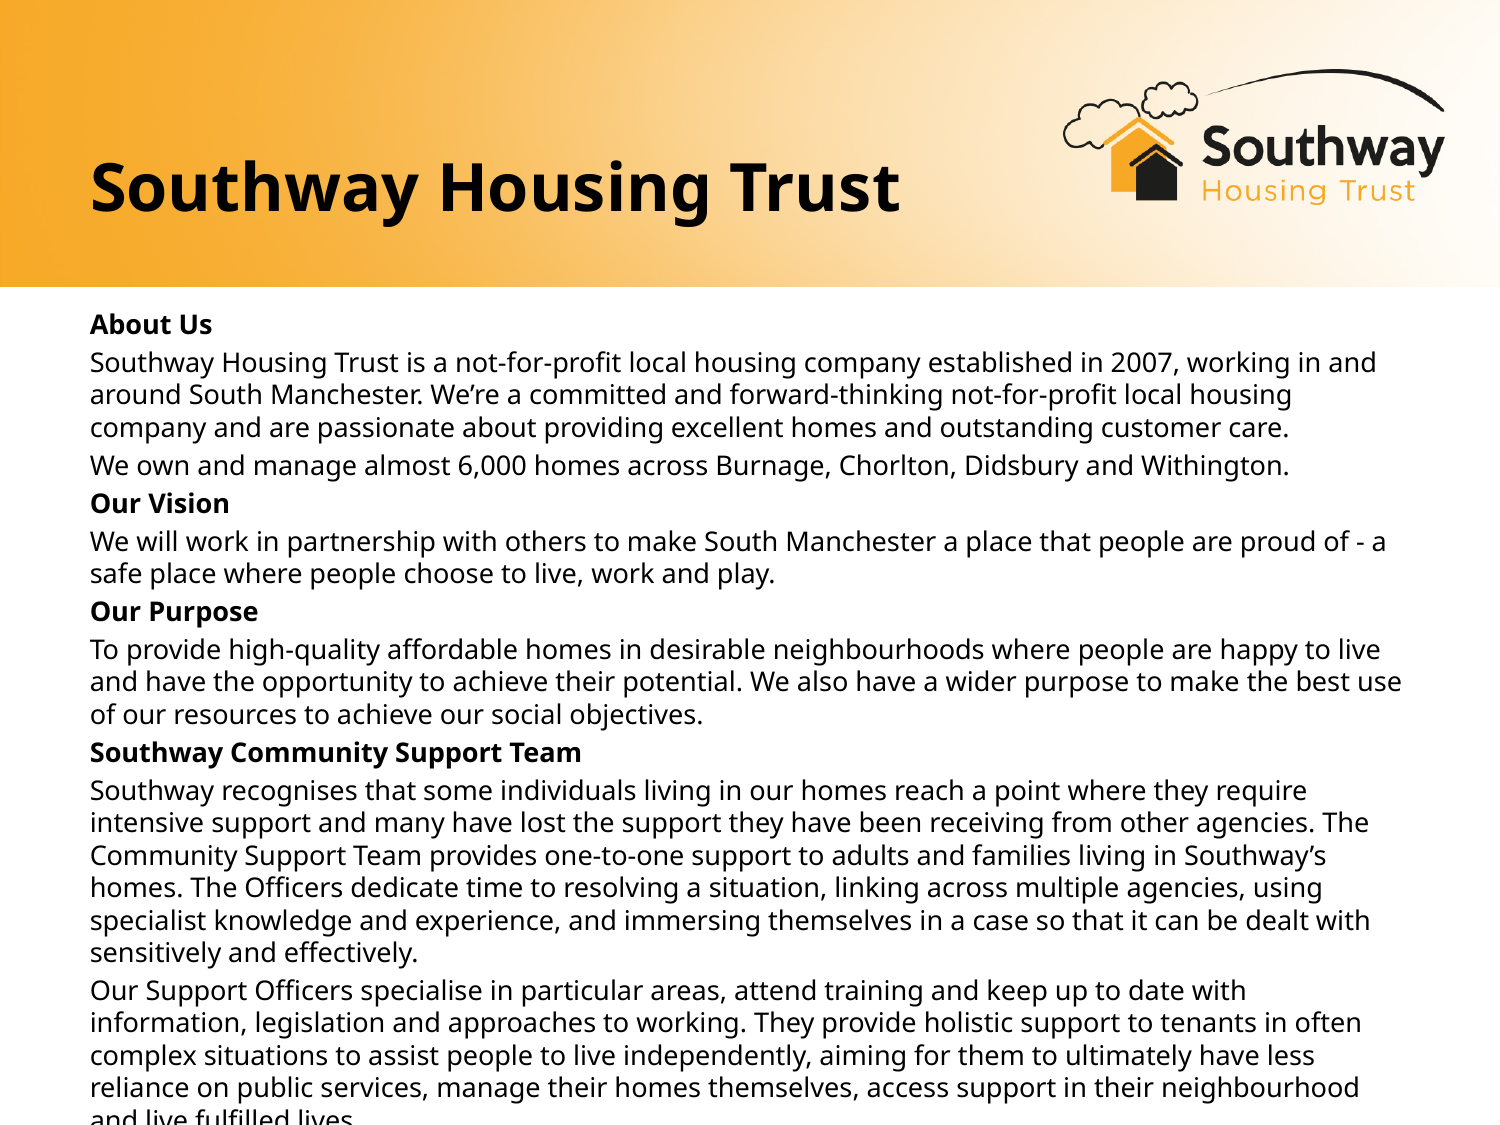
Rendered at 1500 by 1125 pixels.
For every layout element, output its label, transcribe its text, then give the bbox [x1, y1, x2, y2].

list About Us Southway Housing Trust is a not-for-profit local housing company established in 2007, working in and around South Manchester. We’re a committed and forward-thinking not-for-profit local housing company and are passionate about providing excellent homes and outstanding customer care. We own and manage almost 6,000 homes across Burnage, Chorlton, Didsbury and Withington. Our Vision We will work in partnership with others to make South Manchester a place that people are proud of - a safe place where people choose to live, work and play. Our Purpose To provide high-quality affordable homes in desirable neighbourhoods where people are happy to live and have the opportunity to achieve their potential. We also have a wider purpose to make the best use of our resources to achieve our social objectives. Southway Community Support Team Southway recognises that some individuals living in our homes reach a point where they require intensive support and many have lost the support they have been receiving from other agencies. The Community Support Team provides one-to-one support to adults and families living in Southway’s homes. The Officers dedicate time to resolving a situation, linking across multiple agencies, using specialist knowledge and experience, and immersing themselves in a case so that it can be dealt with sensitively and effectively. Our Support Officers specialise in particular areas, attend training and keep up to date with information, legislation and approaches to working. They provide holistic support to tenants in often complex situations to assist people to live independently, aiming for them to ultimately have less reliance on public services, manage their homes themselves, access support in their neighbourhood and live fulfilled lives. [75, 299, 1425, 1105]
title Southway Housing Trust [75, 45, 1075, 233]
picture [0, 0, 1500, 1125]
